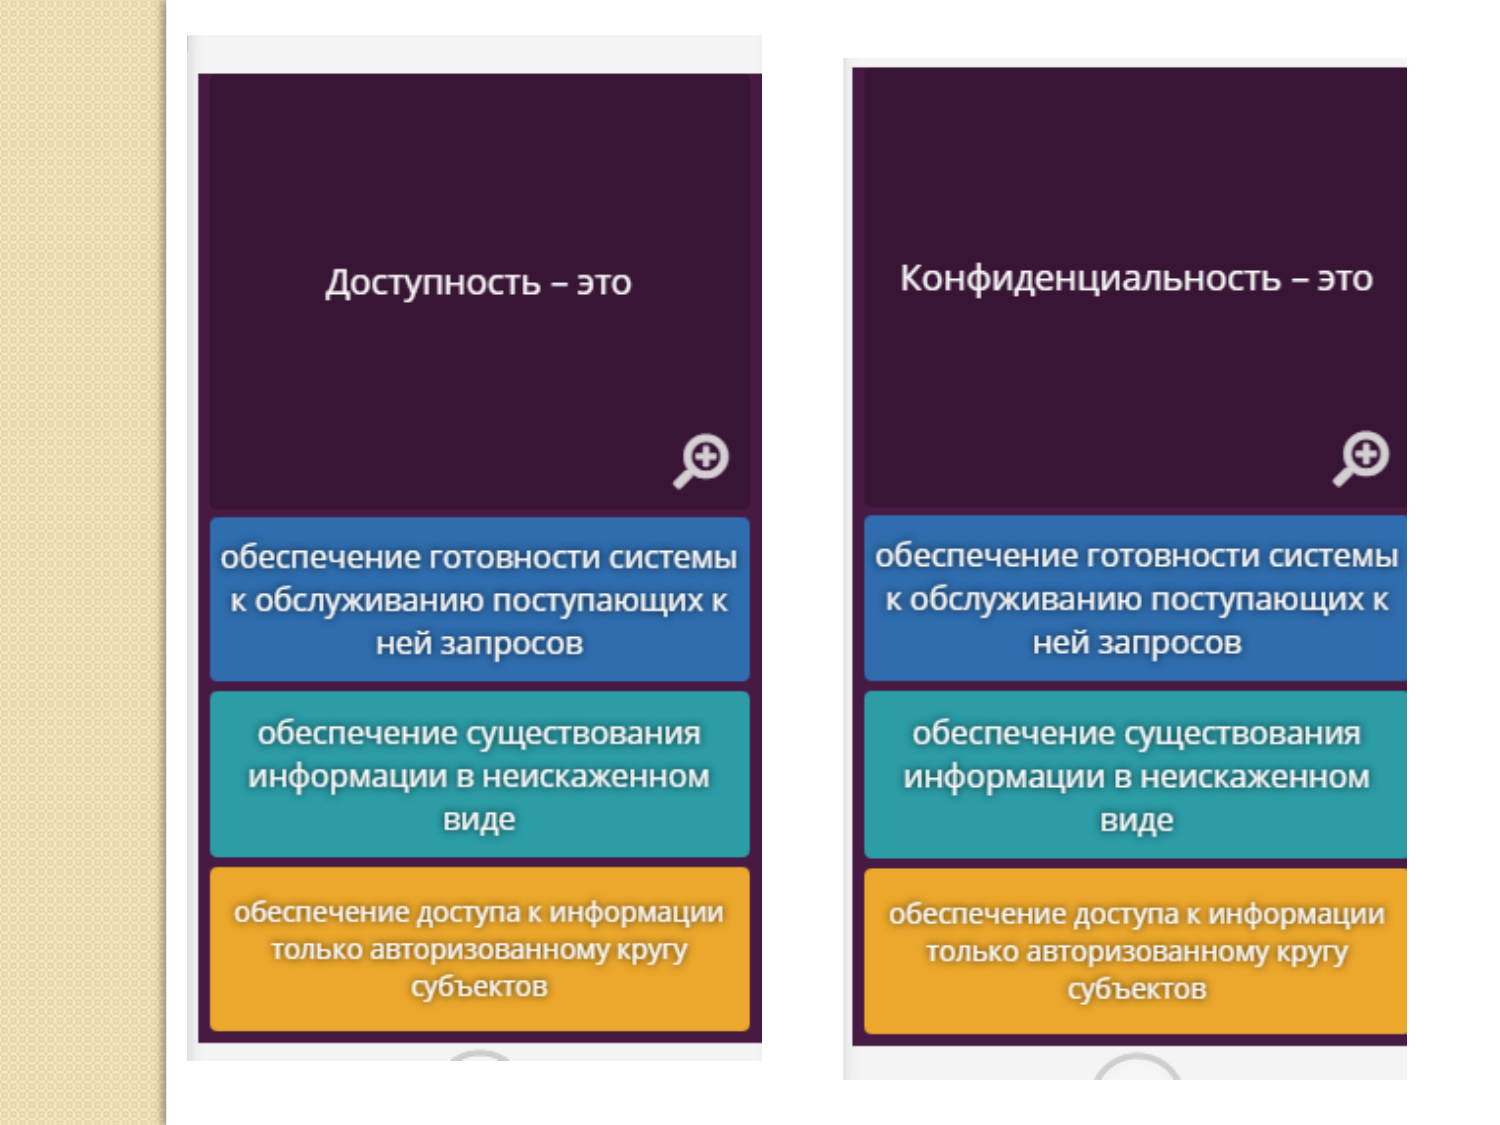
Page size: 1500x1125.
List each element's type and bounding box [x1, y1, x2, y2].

picture [843, 58, 1407, 1081]
picture [187, 34, 762, 1061]
